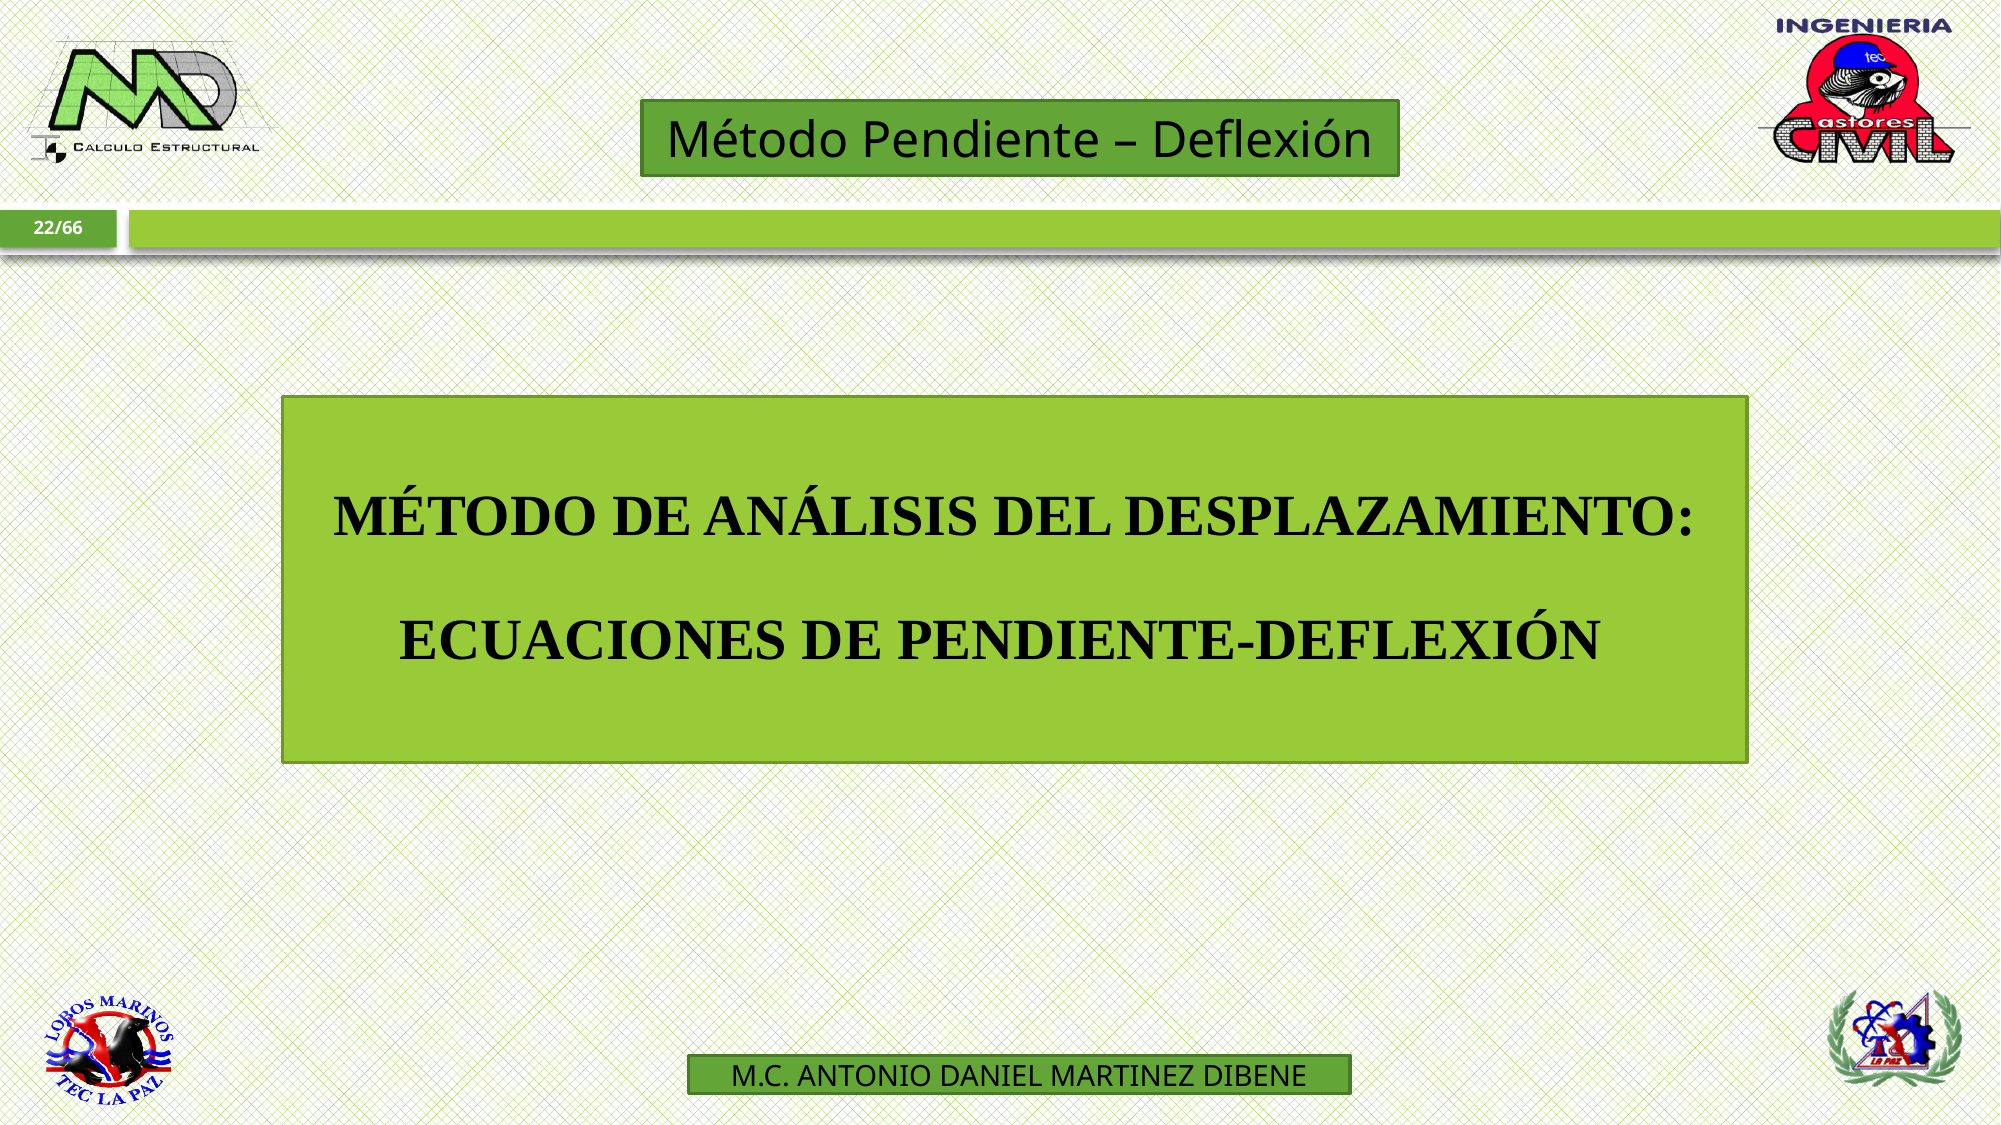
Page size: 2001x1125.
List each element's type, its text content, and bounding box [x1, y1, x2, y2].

picture [1757, 9, 1971, 172]
picture [1827, 989, 1962, 1087]
slide_number 22/66 [0, 208, 117, 249]
picture [11, 29, 283, 172]
picture [44, 996, 174, 1106]
footer M.C. ANTONIO DANIEL MARTINEZ DIBENE [687, 1054, 1352, 1095]
text_box MÉTODO DE ANÁLISIS DEL DESPLAZAMIENTO: ECUACIONES DE PENDIENTE-DEFLEXIÓN [281, 395, 1749, 764]
text_box Método Pendiente – Deflexión [640, 99, 1400, 177]
